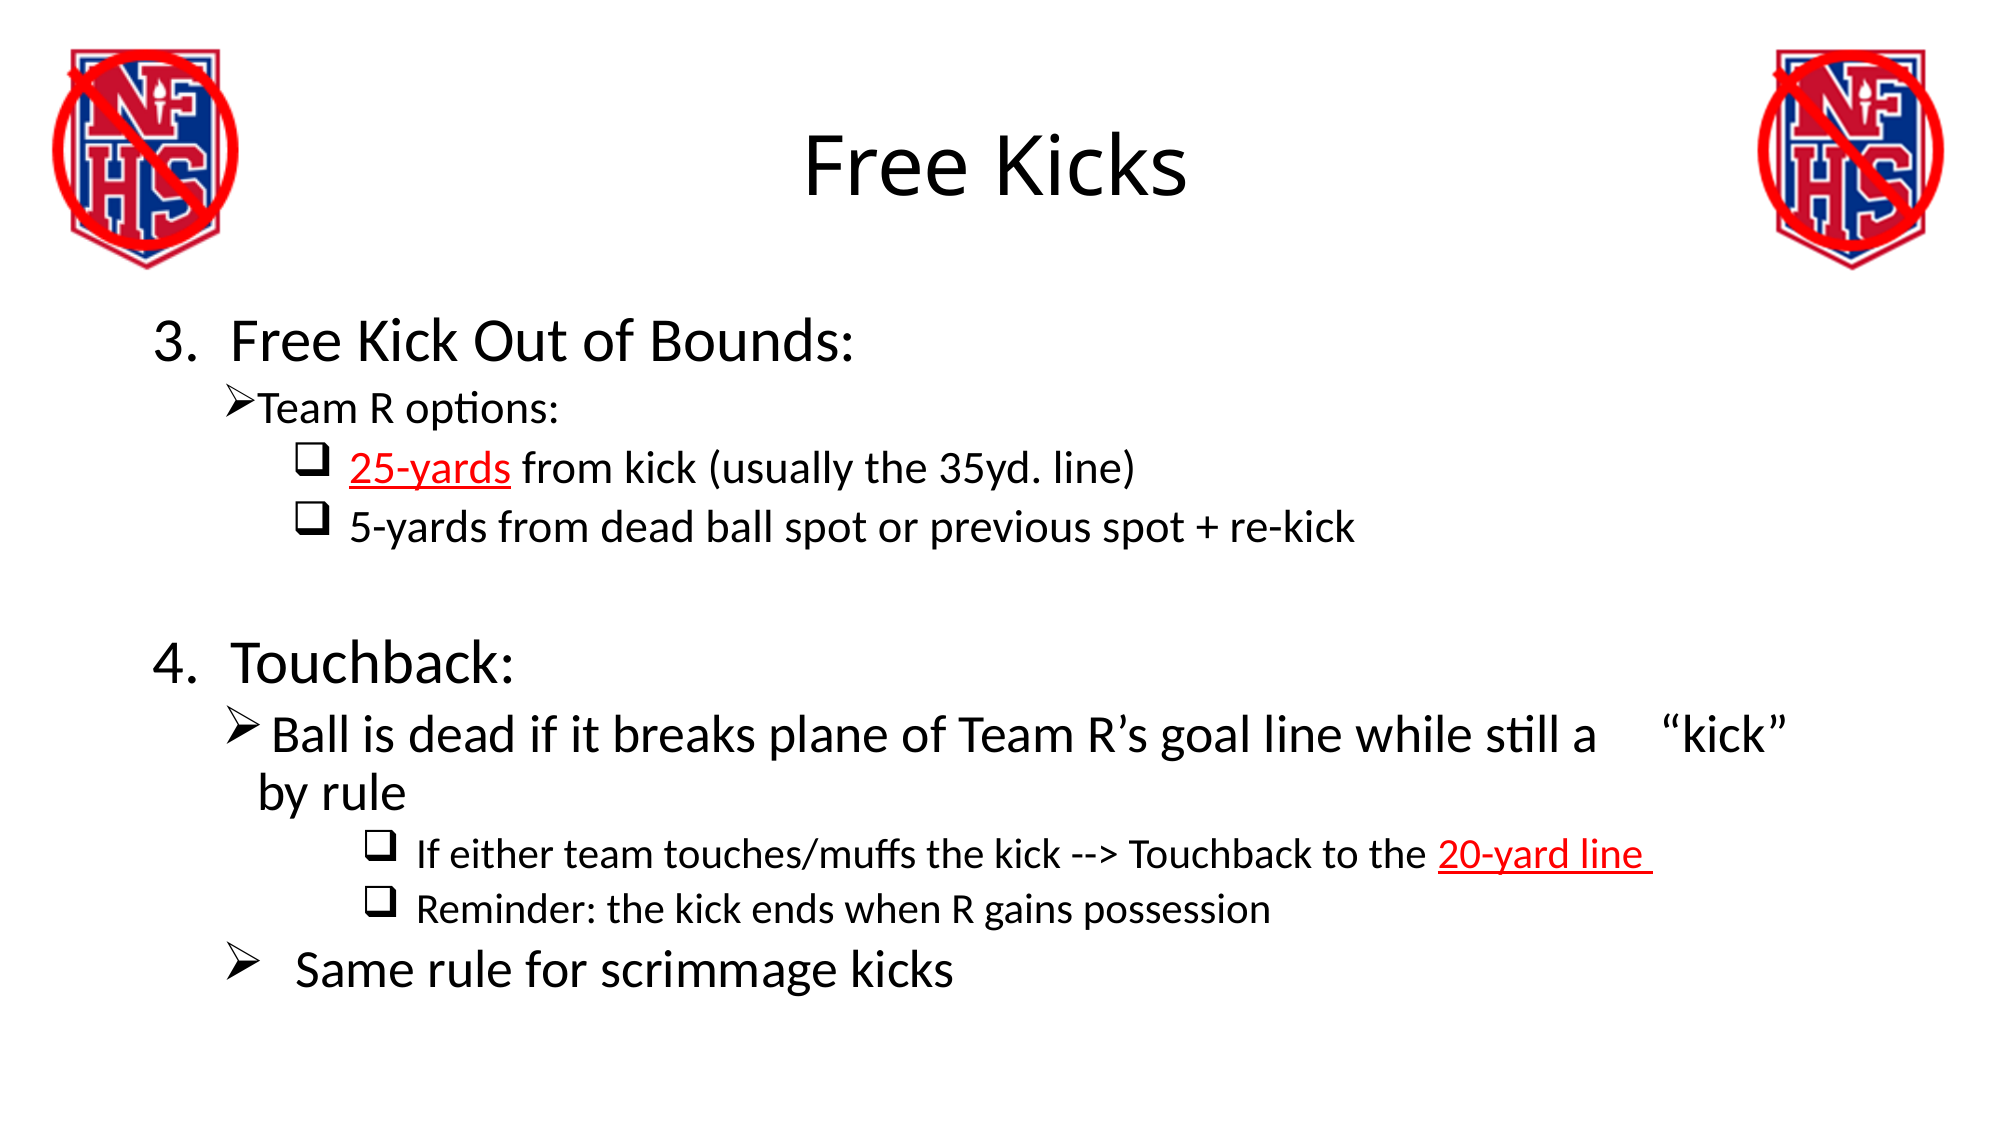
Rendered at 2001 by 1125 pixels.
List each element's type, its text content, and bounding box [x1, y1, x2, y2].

picture [1739, 44, 1957, 272]
title Free Kicks [251, 59, 1740, 278]
list Free Kick Out of Bounds: Team R options: 25-yards from kick (usually the 35yd. line) 5-yards from dead ball spot or previous spot + re-kick Touchback: Ball is dead if it breaks plane of Team R’s goal line while still a “kick” by rule If either team touches/muffs the kick --> Touchback to the 20-yard line Reminder: the kick ends when R gains possession Same rule for scrimmage kicks [137, 299, 1863, 1066]
picture [34, 44, 252, 272]
